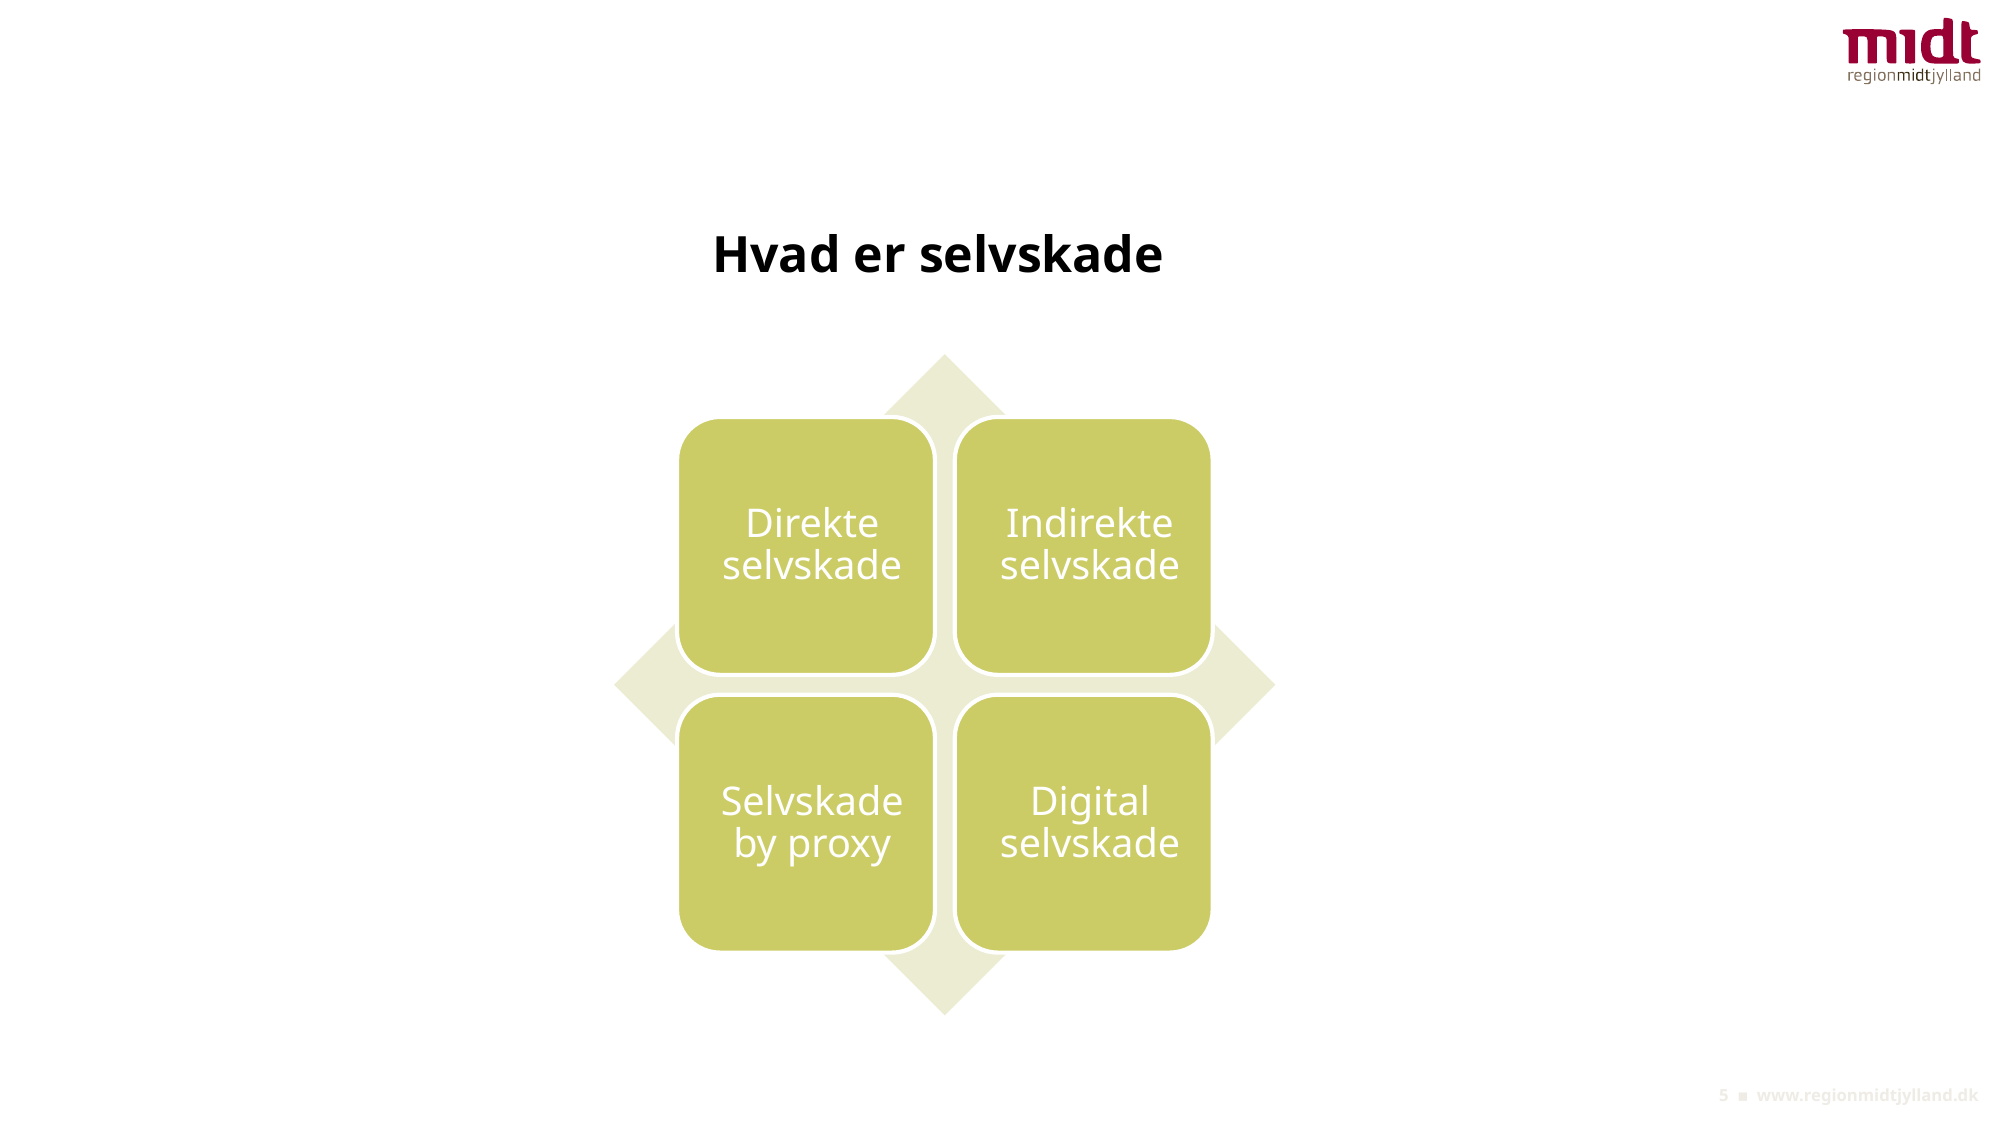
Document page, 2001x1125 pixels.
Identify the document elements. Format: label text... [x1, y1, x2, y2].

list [117, 353, 1772, 1016]
title Hvad er selvskade [118, 194, 1772, 343]
